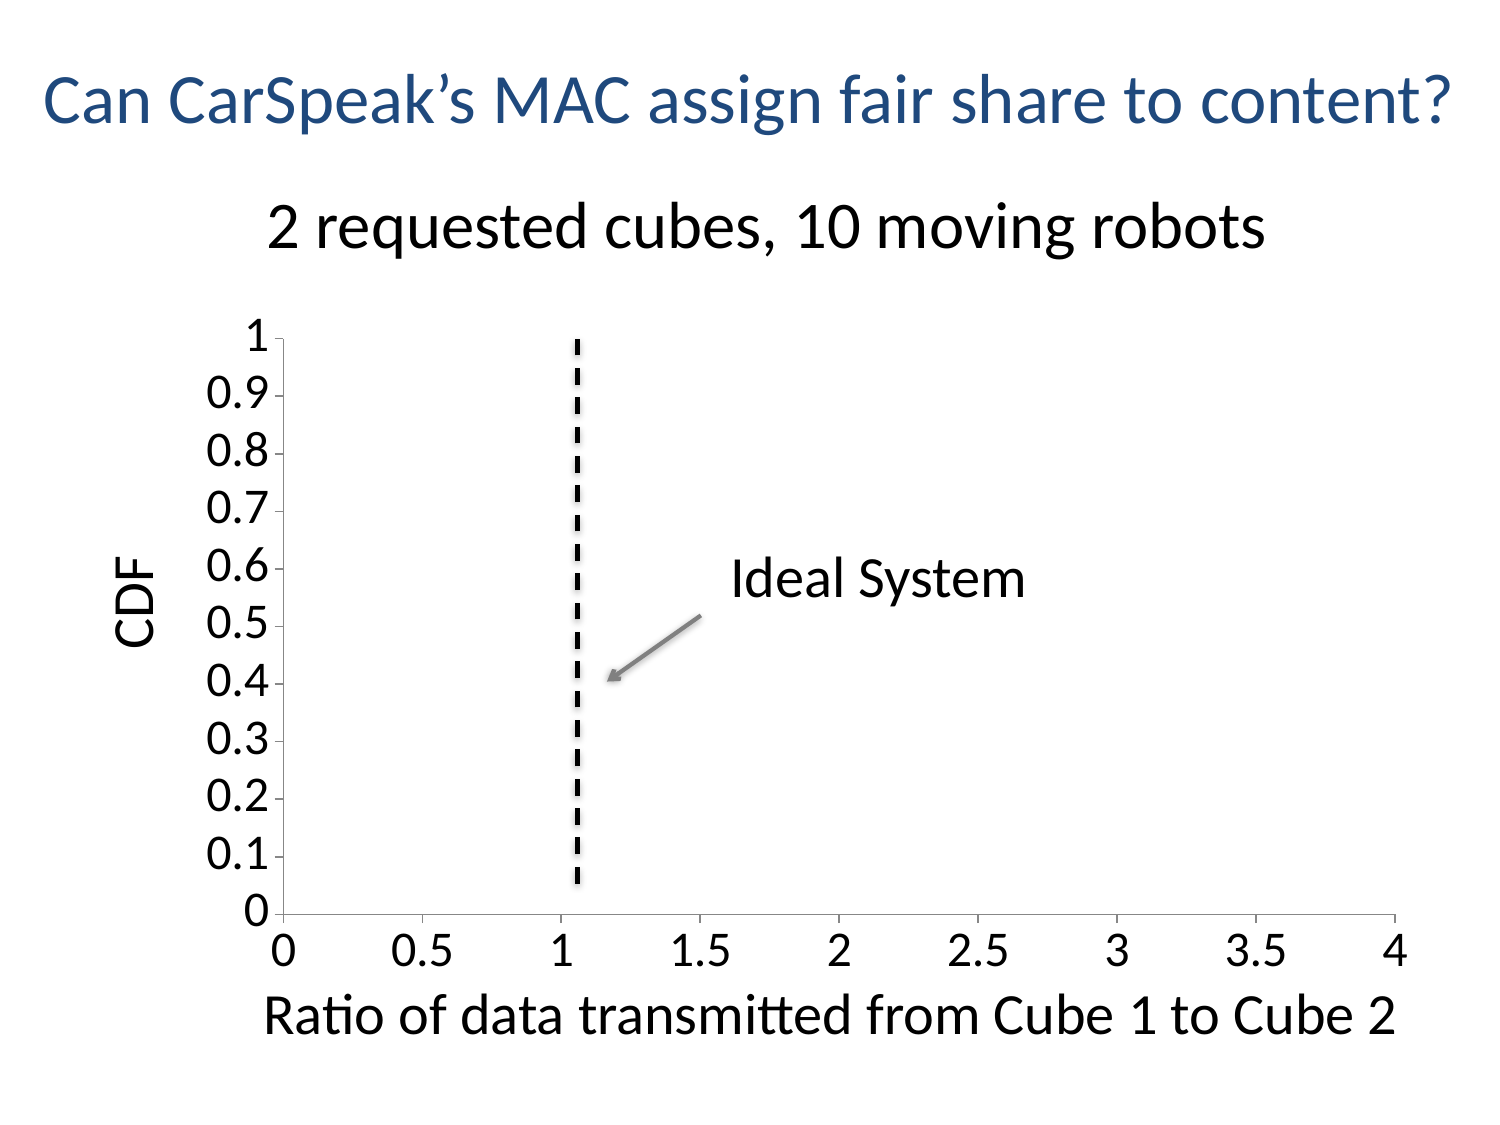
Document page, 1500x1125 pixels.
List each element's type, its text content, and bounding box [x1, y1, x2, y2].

chart [180, 299, 1433, 994]
text_box 2 requested cubes, 10 moving robots [62, 174, 1459, 300]
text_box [606, 615, 702, 682]
text_box Can CarSpeak’s MAC assign fair share to content? [0, 1, 1500, 190]
text_box CDF [87, 541, 173, 665]
text_box Ratio of data transmitted from Cube 1 to Cube 2 [148, 968, 1500, 1054]
